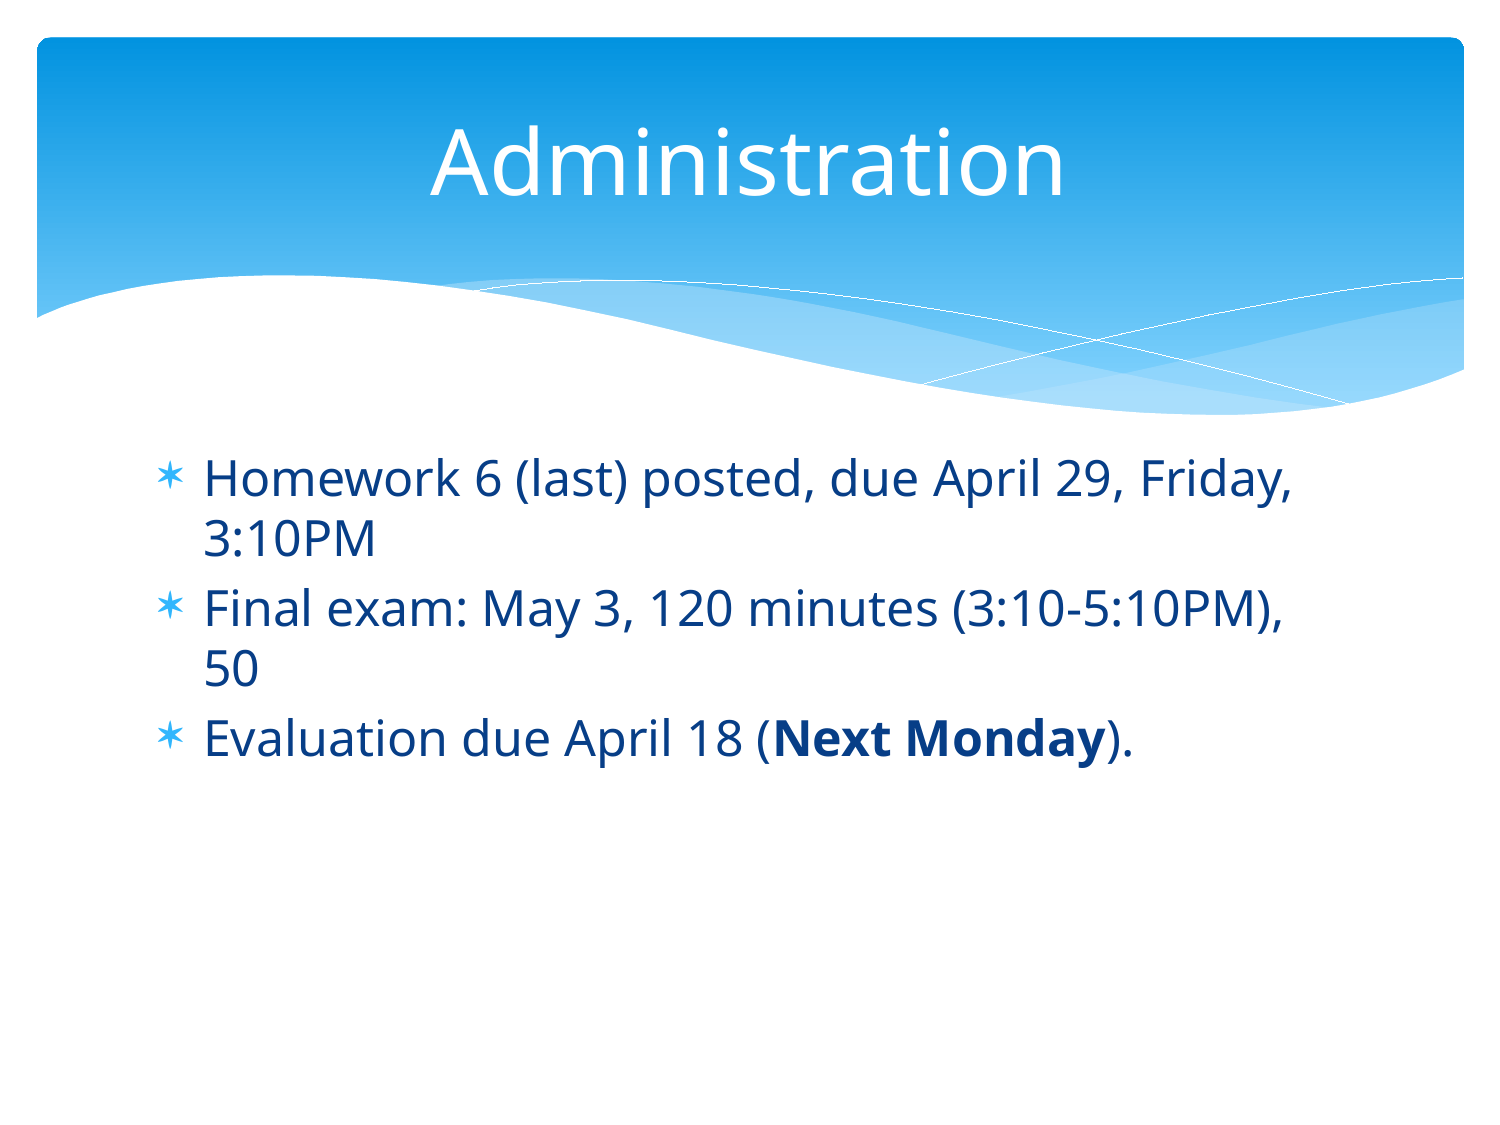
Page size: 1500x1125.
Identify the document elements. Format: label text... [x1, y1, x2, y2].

list Homework 6 (last) posted, due April 29, Friday, 3:10PM Final exam: May 3, 120 minutes (3:10-5:10PM), 50 Evaluation due April 18 (Next Monday). [143, 438, 1359, 1005]
title Administration [75, 55, 1425, 261]
